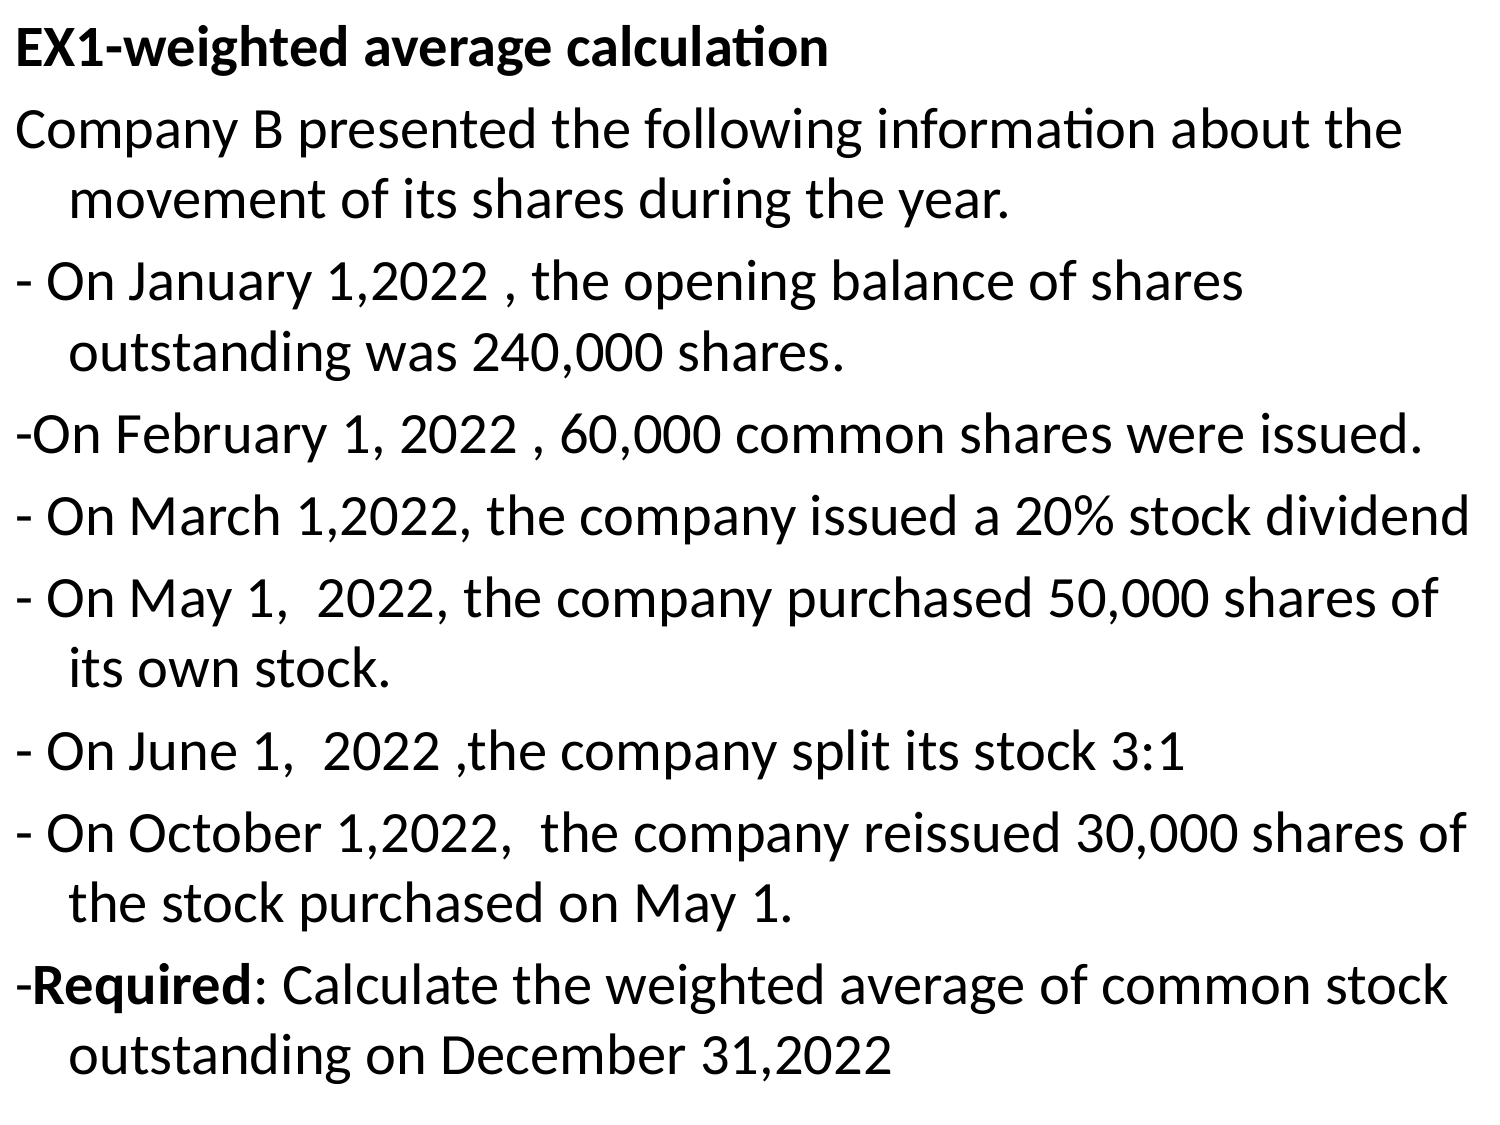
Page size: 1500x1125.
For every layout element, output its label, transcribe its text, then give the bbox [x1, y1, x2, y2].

list EX1-weighted average calculation Company B presented the following information about the movement of its shares during the year. - On January 1,2022 , the opening balance of shares outstanding was 240,000 shares. -On February 1, 2022 , 60,000 common shares were issued. - On March 1,2022, the company issued a 20% stock dividend - On May 1, 2022, the company purchased 50,000 shares of its own stock. - On June 1, 2022 ,the company split its stock 3:1 - On October 1,2022, the company reissued 30,000 shares of the stock purchased on May 1. -Required: Calculate the weighted average of common stock outstanding on December 31,2022 [0, 0, 1500, 1125]
